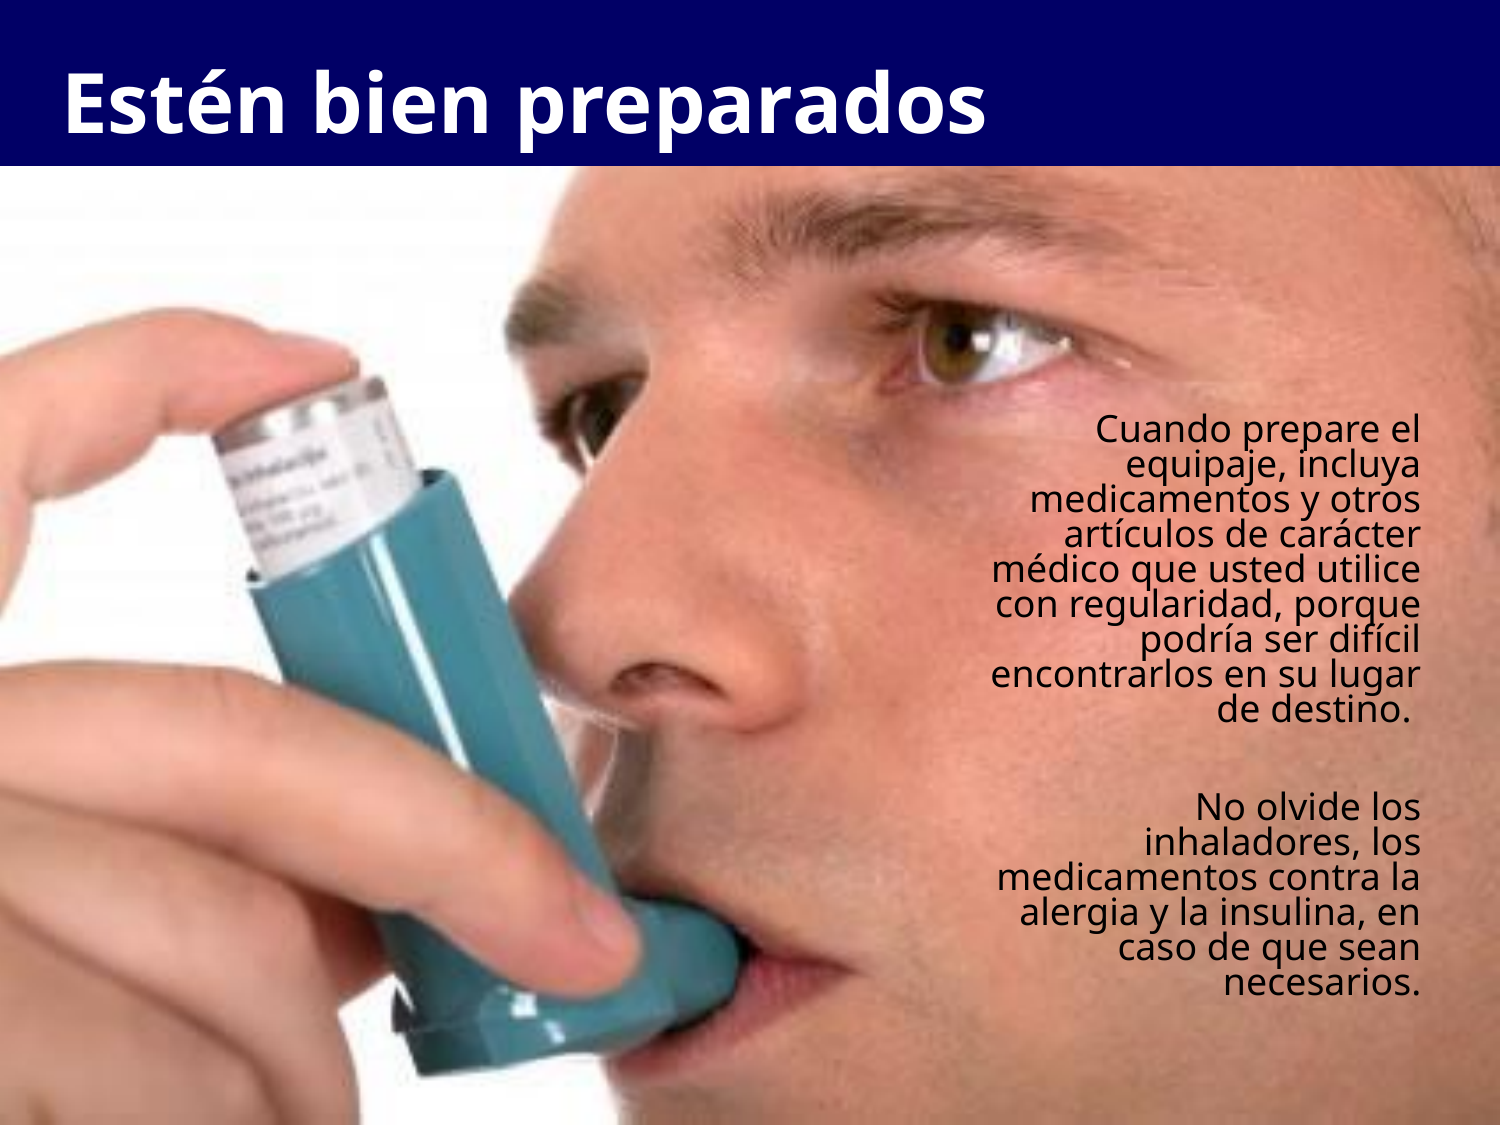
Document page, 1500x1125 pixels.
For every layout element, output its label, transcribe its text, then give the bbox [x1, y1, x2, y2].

text_box Estén bien preparados [46, 35, 1500, 158]
picture [0, 0, 1500, 1125]
